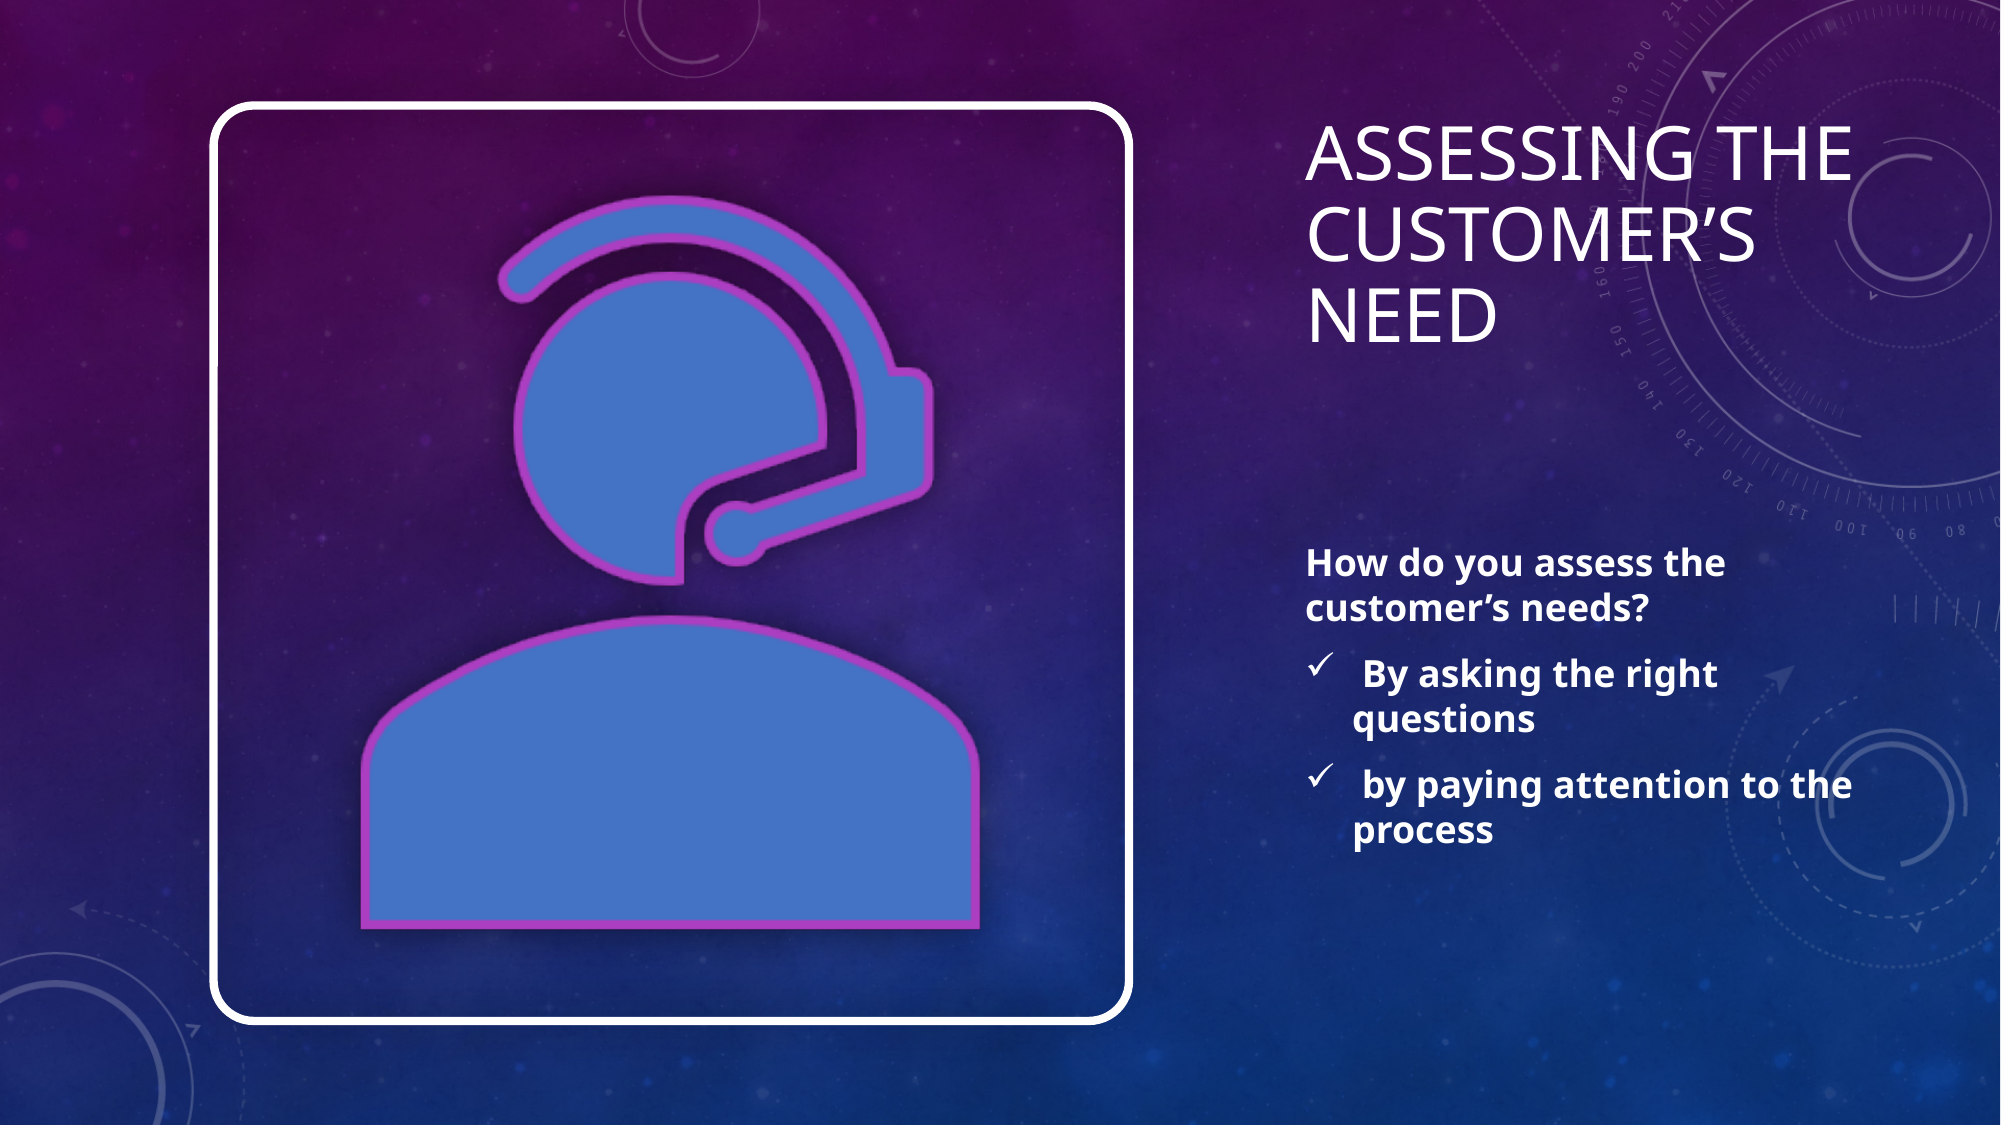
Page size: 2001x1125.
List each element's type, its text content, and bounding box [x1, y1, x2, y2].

picture [0, 0, 2001, 1125]
title Assessing the customer’s need [1290, 105, 1899, 369]
list How do you assess the customer’s needs? By asking the right questions by paying attention to the process [1290, 369, 1899, 1021]
